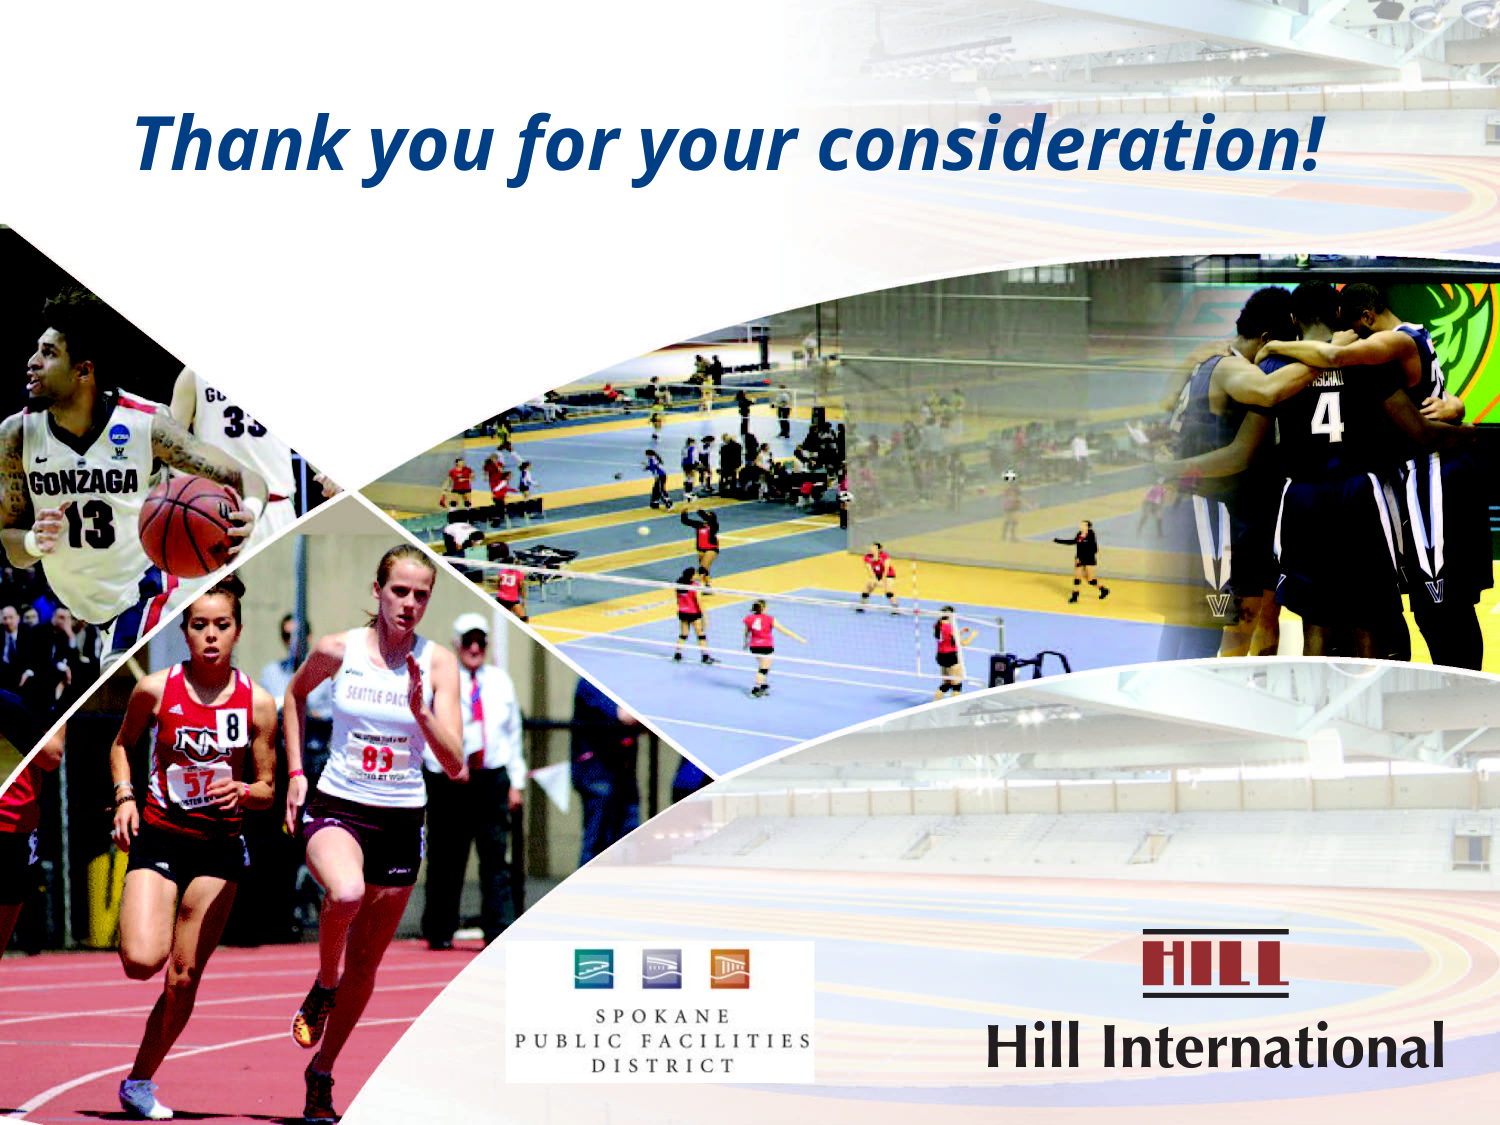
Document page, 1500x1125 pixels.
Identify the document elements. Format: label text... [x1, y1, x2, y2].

picture [0, 0, 1500, 1125]
list Thank you for your consideration! [53, 87, 1404, 335]
